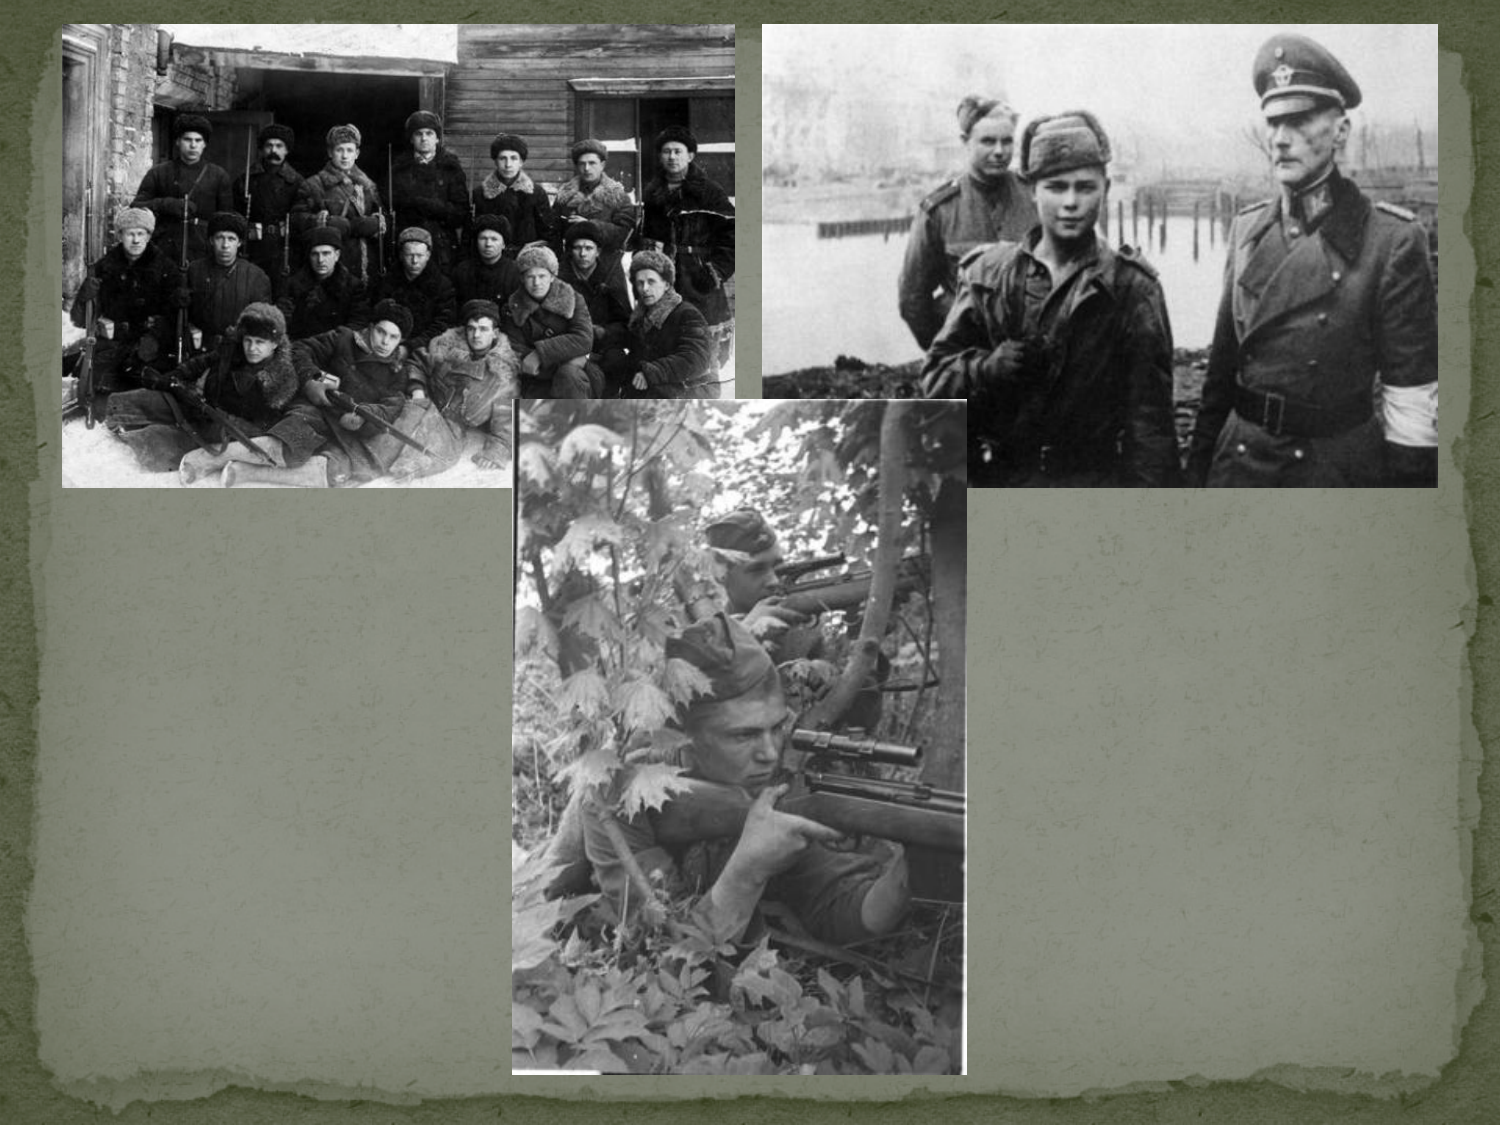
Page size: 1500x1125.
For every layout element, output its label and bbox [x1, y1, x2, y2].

picture [62, 24, 1438, 1075]
